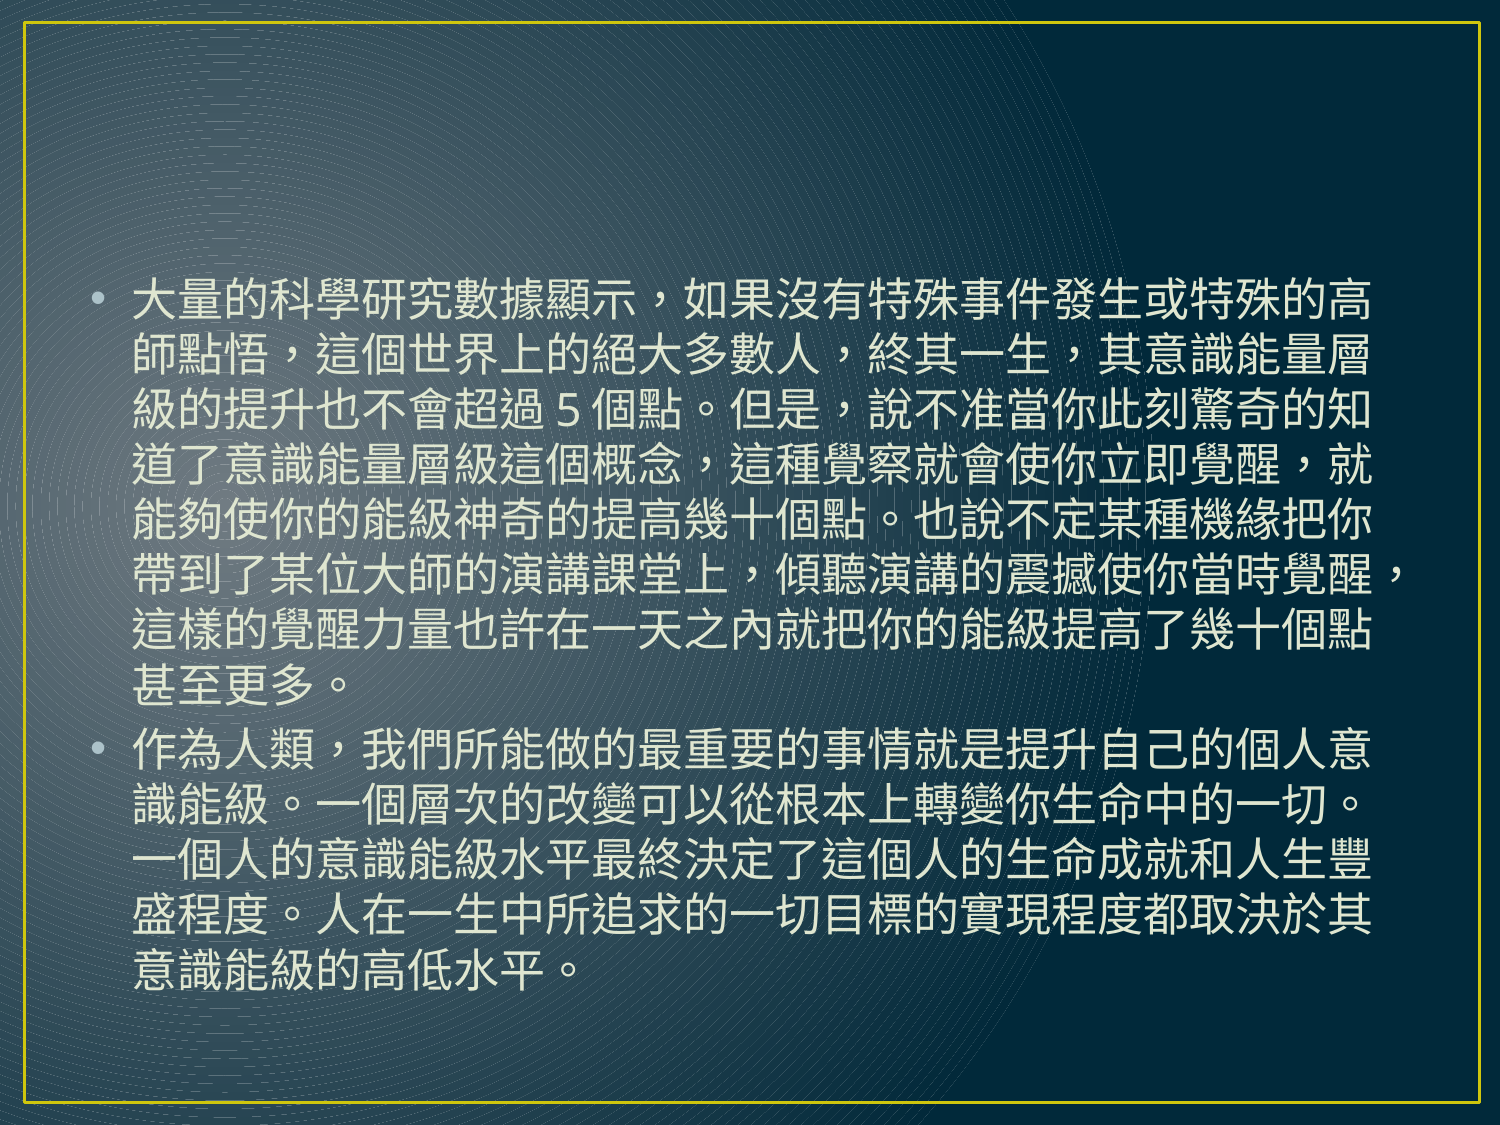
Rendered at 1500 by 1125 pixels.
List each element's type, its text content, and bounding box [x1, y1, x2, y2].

list 大量的科學研究數據顯示，如果沒有特殊事件發生或特殊的高師點悟，這個世界上的絕大多數人，終其一生，其意識能量層級的提升也不會超過5個點。但是，說不准當你此刻驚奇的知道了意識能量層級這個概念，這種覺察就會使你立即覺醒，就能夠使你的能級神奇的提高幾十個點。也說不定某種機緣把你帶到了某位大師的演講課堂上，傾聽演講的震撼使你當時覺醒，這樣的覺醒力量也許在一天之內就把你的能級提高了幾十個點甚至更多。 作為人類，我們所能做的最重要的事情就是提升自己的個人意識能級。一個層次的改變可以從根本上轉變你生命中的一切。一個人的意識能級水平最終決定了這個人的生命成就和人生豐盛程度。人在一生中所追求的一切目標的實現程度都取決於其意識能級的高低水平。 [75, 262, 1425, 1005]
